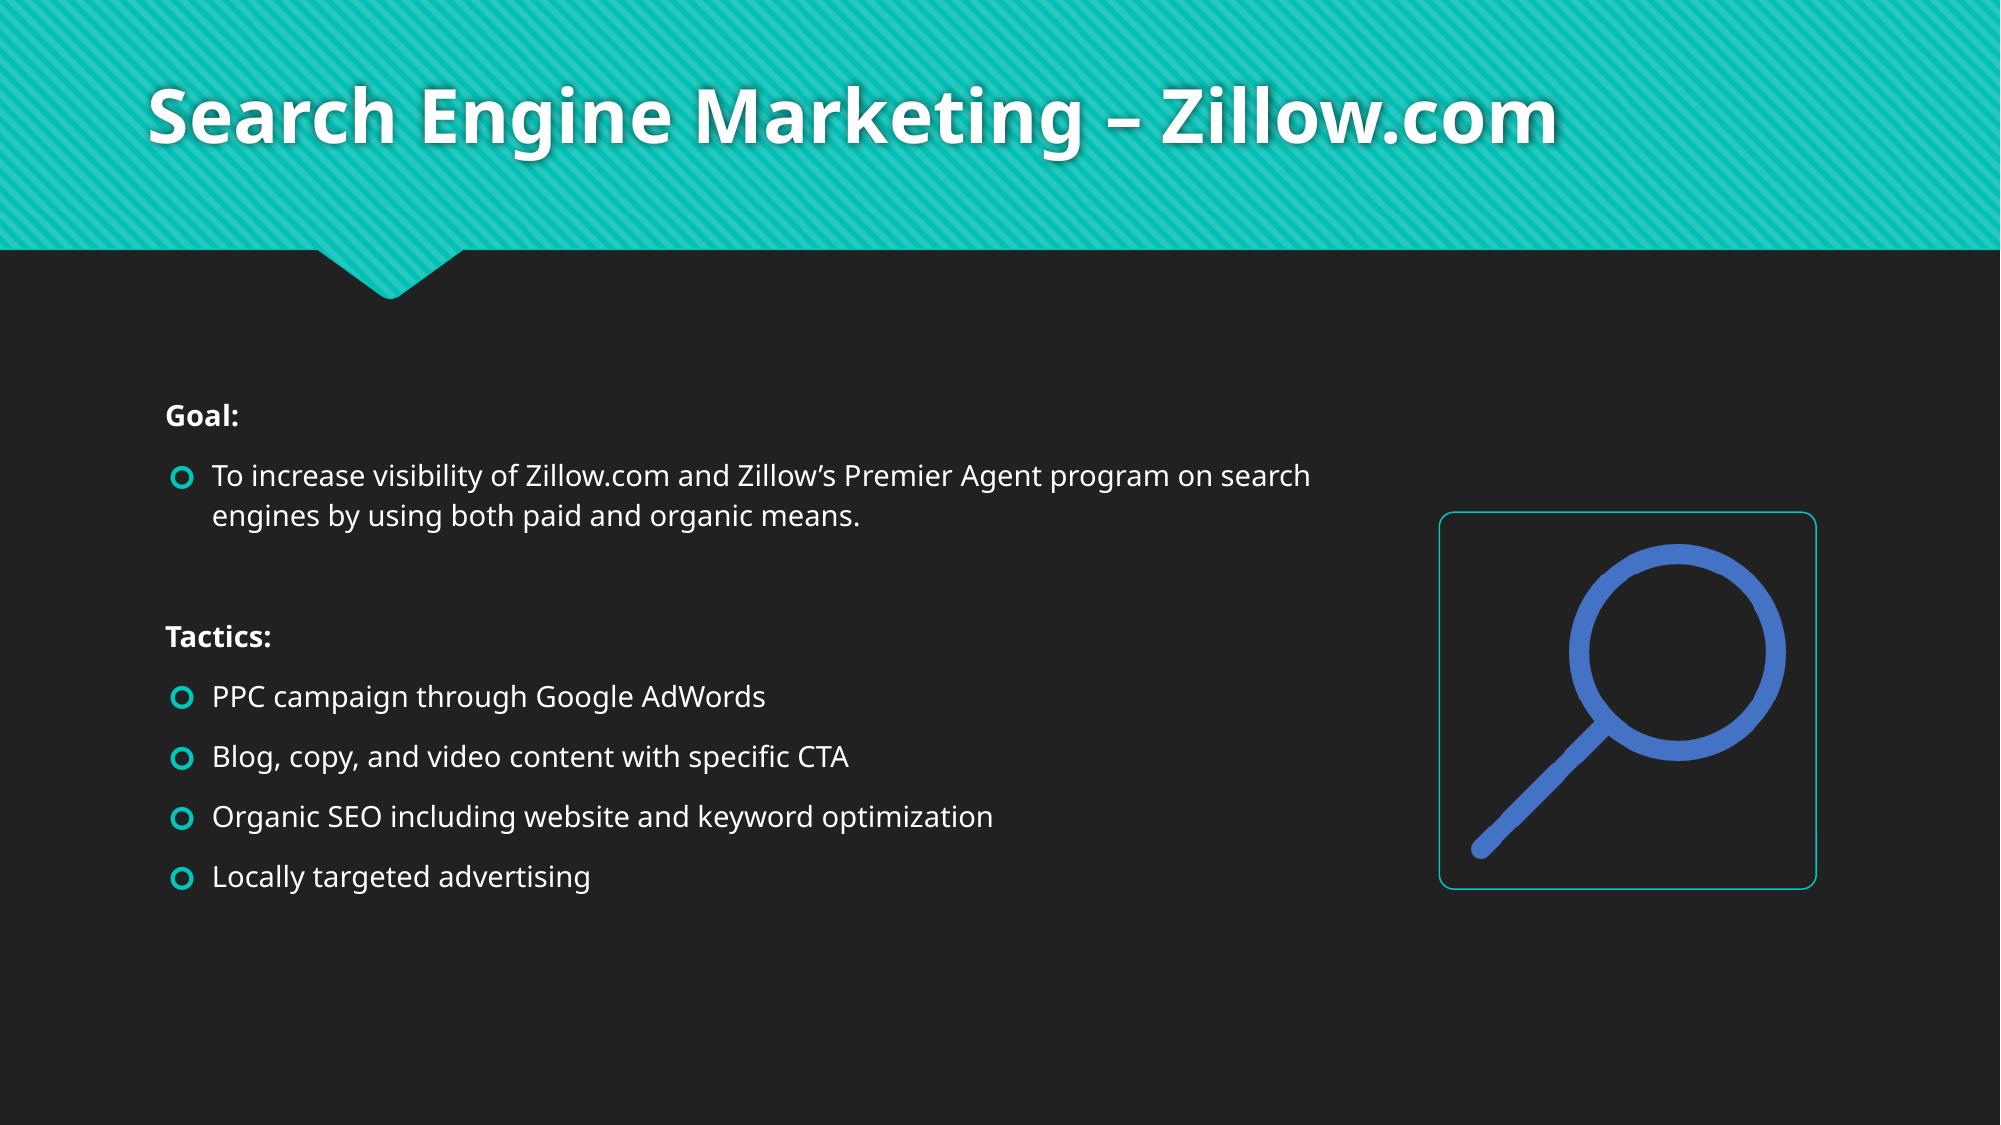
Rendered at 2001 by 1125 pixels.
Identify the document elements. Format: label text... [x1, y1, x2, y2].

picture [1439, 511, 1817, 890]
title Search Engine Marketing – Zillow.com [132, 6, 1868, 167]
picture [0, 0, 2001, 297]
text_box Goal: To increase visibility of Zillow.com and Zillow’s Premier Agent program on search engines by using both paid and organic means. Tactics: PPC campaign through Google AdWords Blog, copy, and video content with specific CTA Organic SEO including website and keyword optimization Locally targeted advertising [149, 375, 1331, 971]
